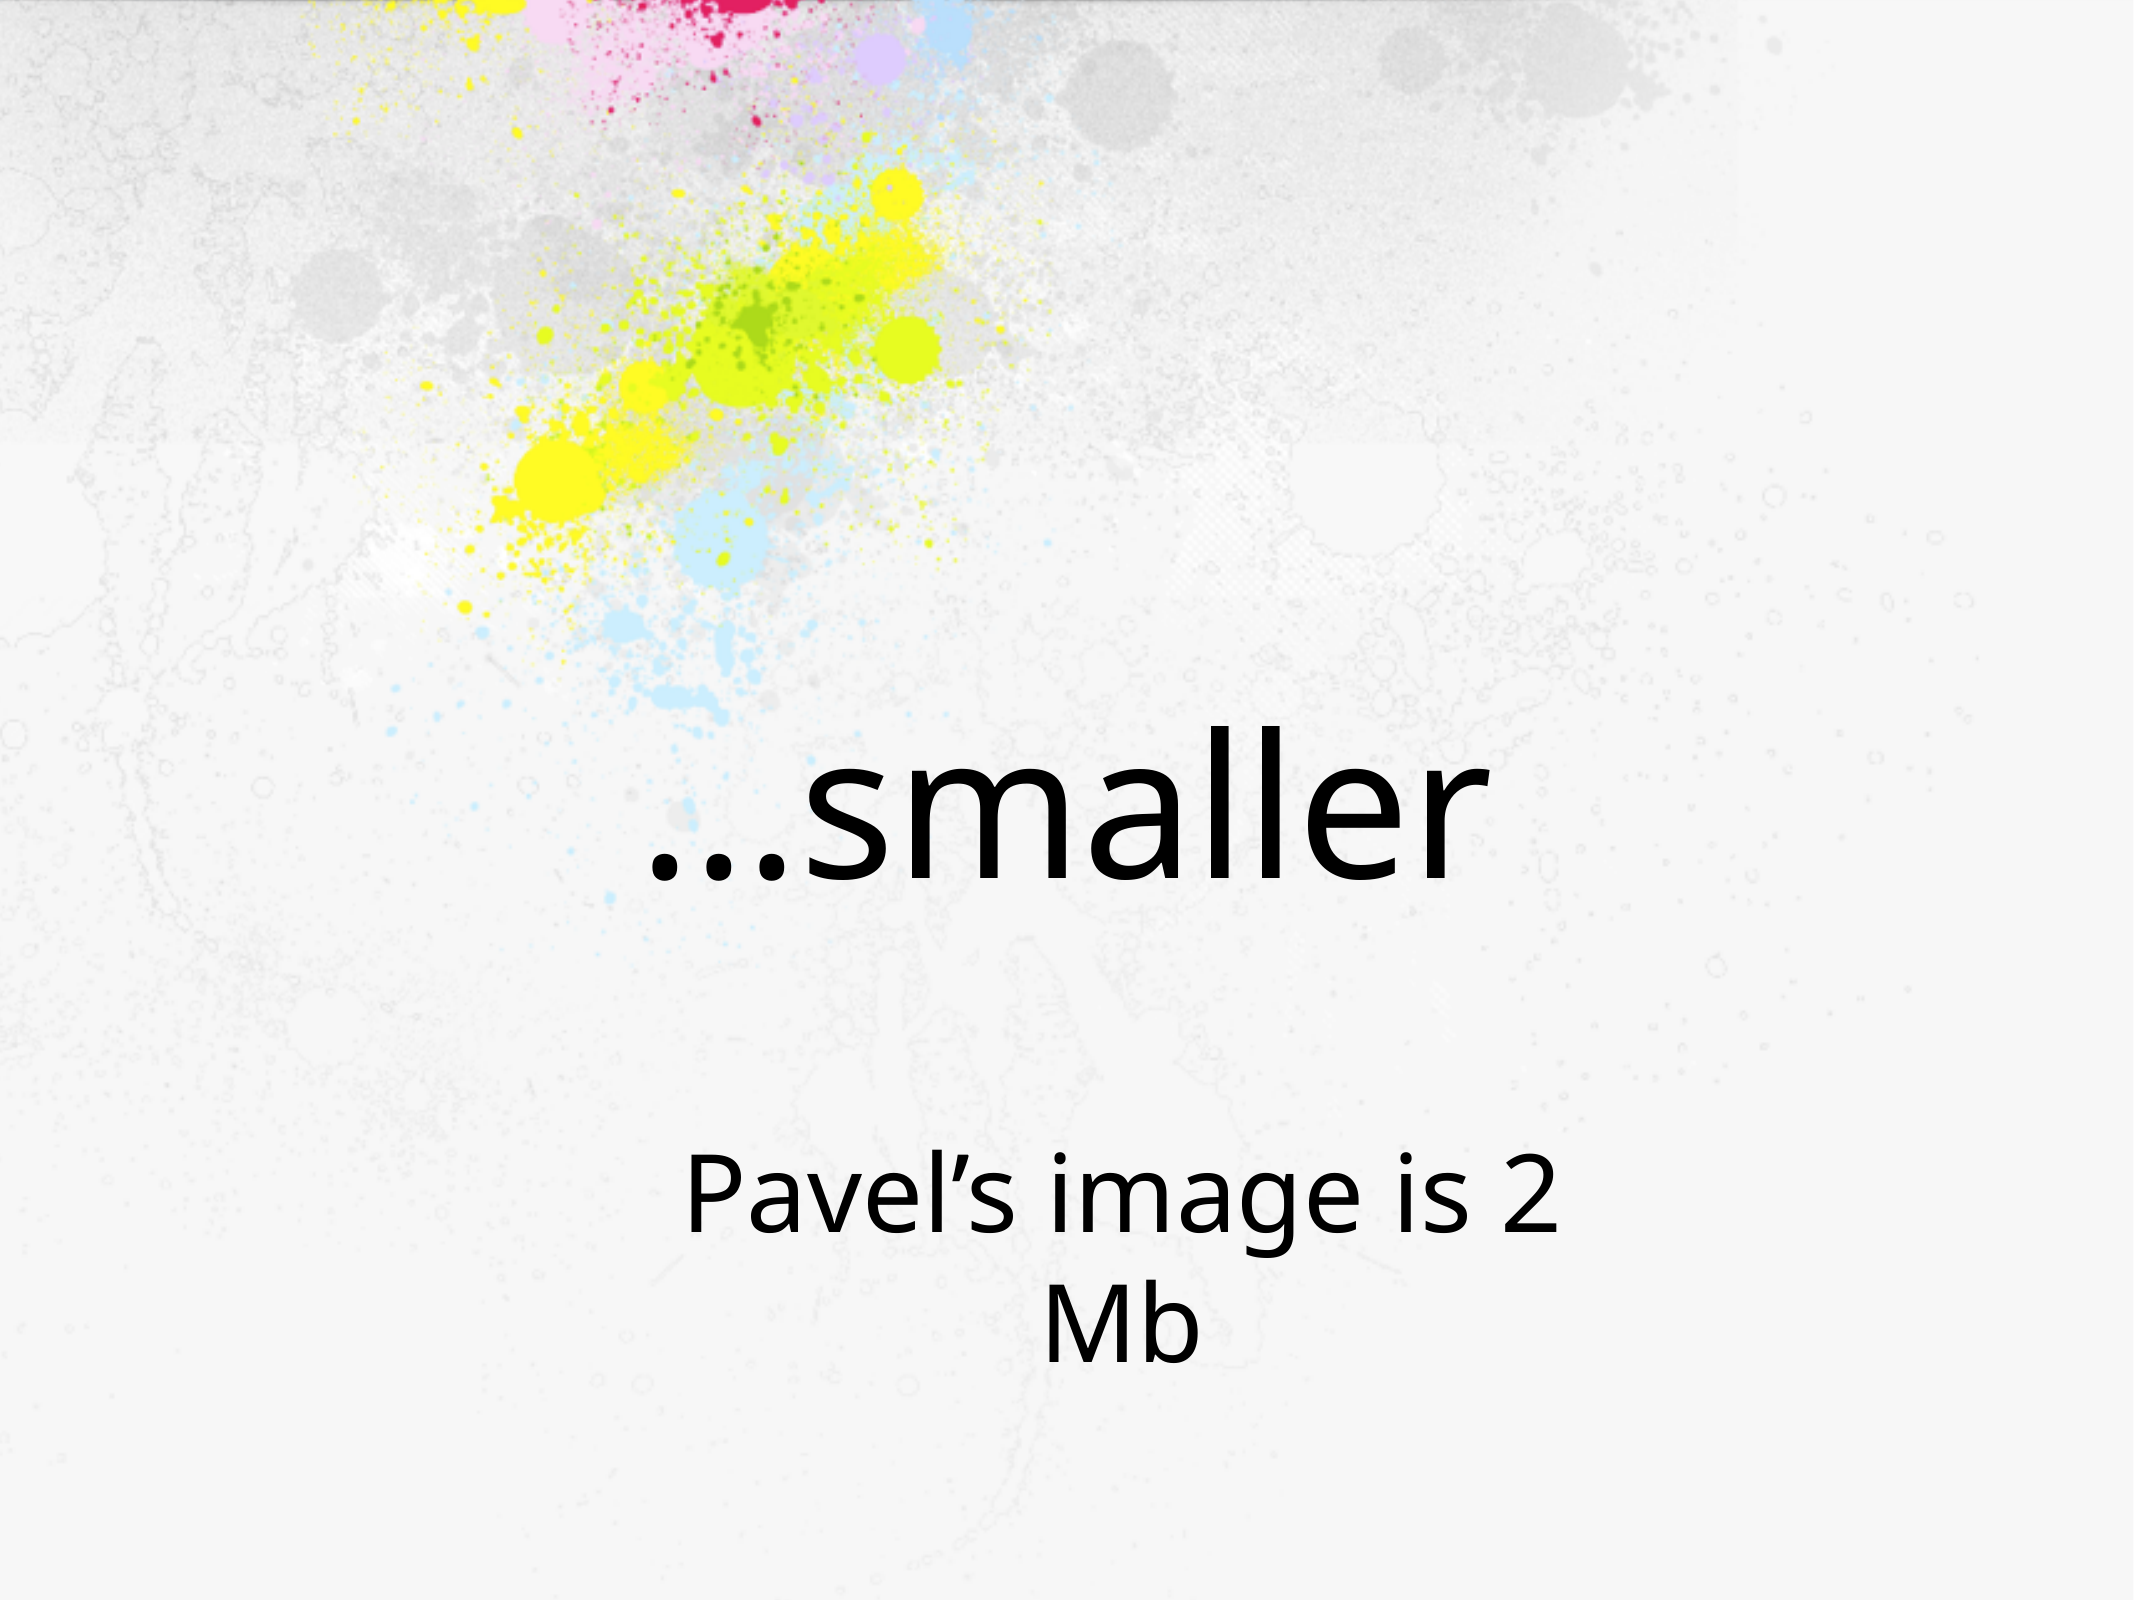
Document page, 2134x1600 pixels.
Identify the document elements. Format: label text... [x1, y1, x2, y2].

picture [0, 0, 2134, 1600]
text_box ...smaller [593, 670, 1538, 928]
text_box Pavel’s image is 2 Mb [650, 1115, 1594, 1393]
